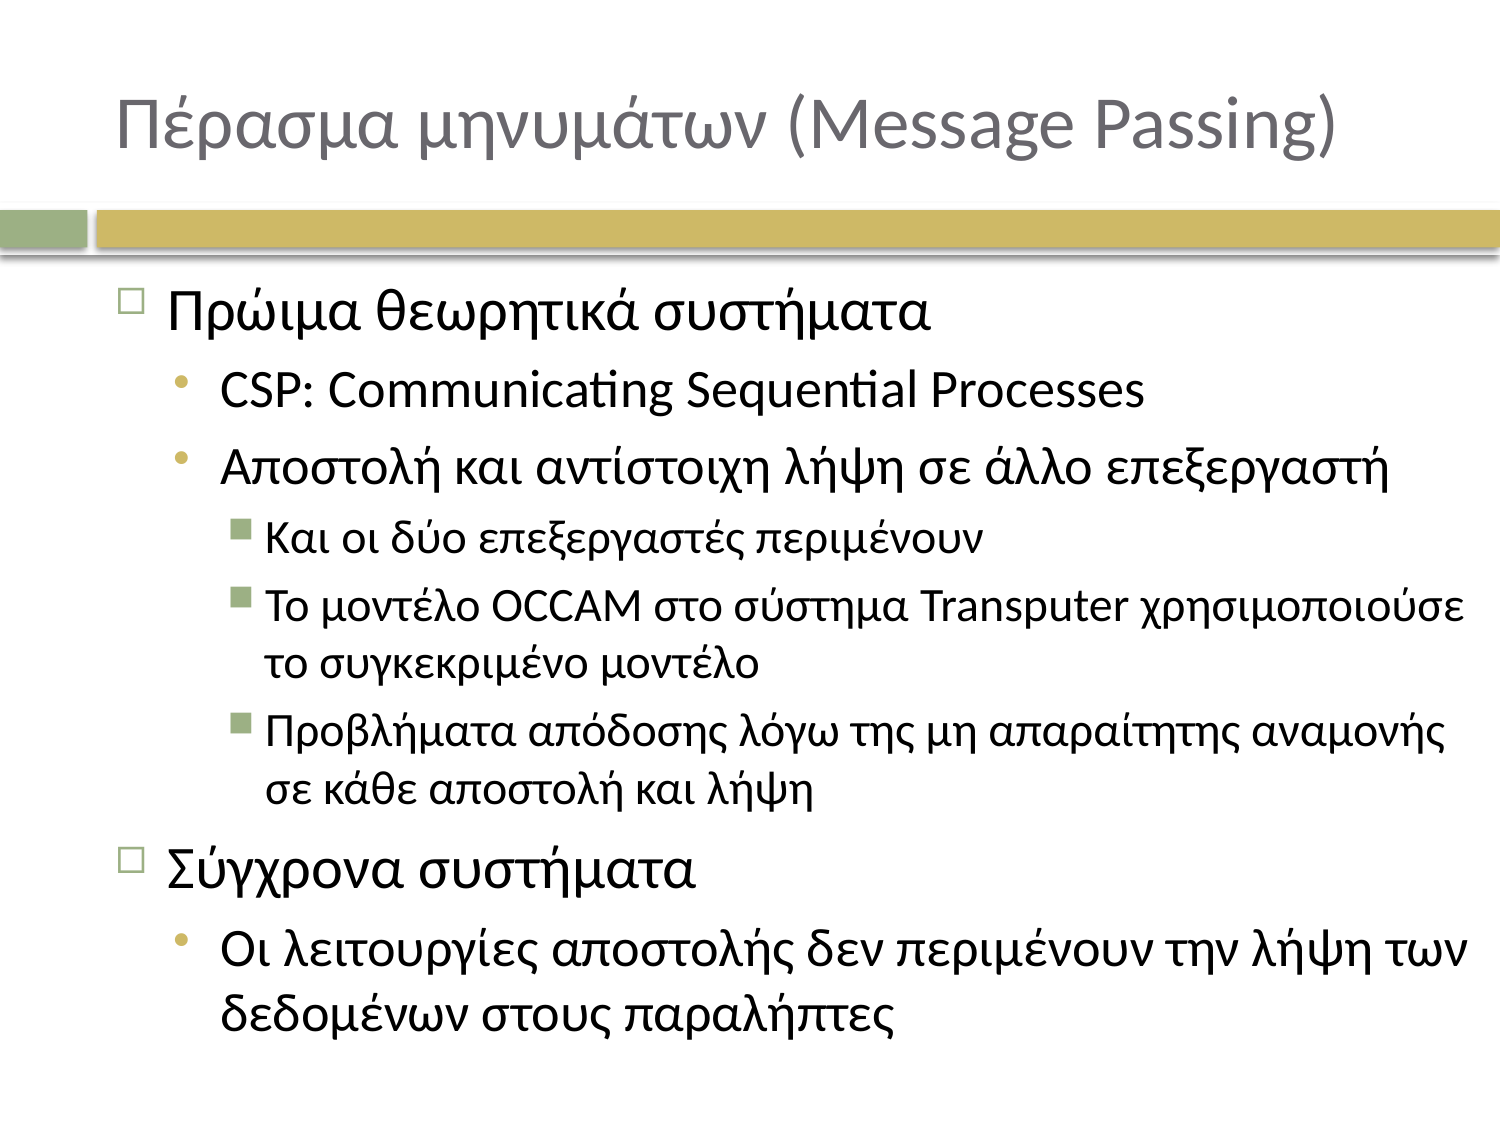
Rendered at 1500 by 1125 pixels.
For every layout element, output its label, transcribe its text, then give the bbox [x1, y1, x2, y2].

title Πέρασμα μηνυμάτων (Message Passing) [100, 37, 1438, 200]
list Πρώιμα θεωρητικά συστήματα CSP: Communicating Sequential Processes Αποστολή και αντίστοιχη λήψη σε άλλο επεξεργαστή Και οι δύο επεξεργαστές περιμένουν Το μοντέλο OCCAM στο σύστημα Transputer χρησιμοποιούσε το συγκεκριμένο μοντέλο Προβλήματα απόδοσης λόγω της μη απαραίτητης αναμονής σε κάθε αποστολή και λήψη Σύγχρονα συστήματα Οι λειτουργίες αποστολής δεν περιμένουν την λήψη των δεδομένων στους παραλήπτες [100, 262, 1500, 1125]
